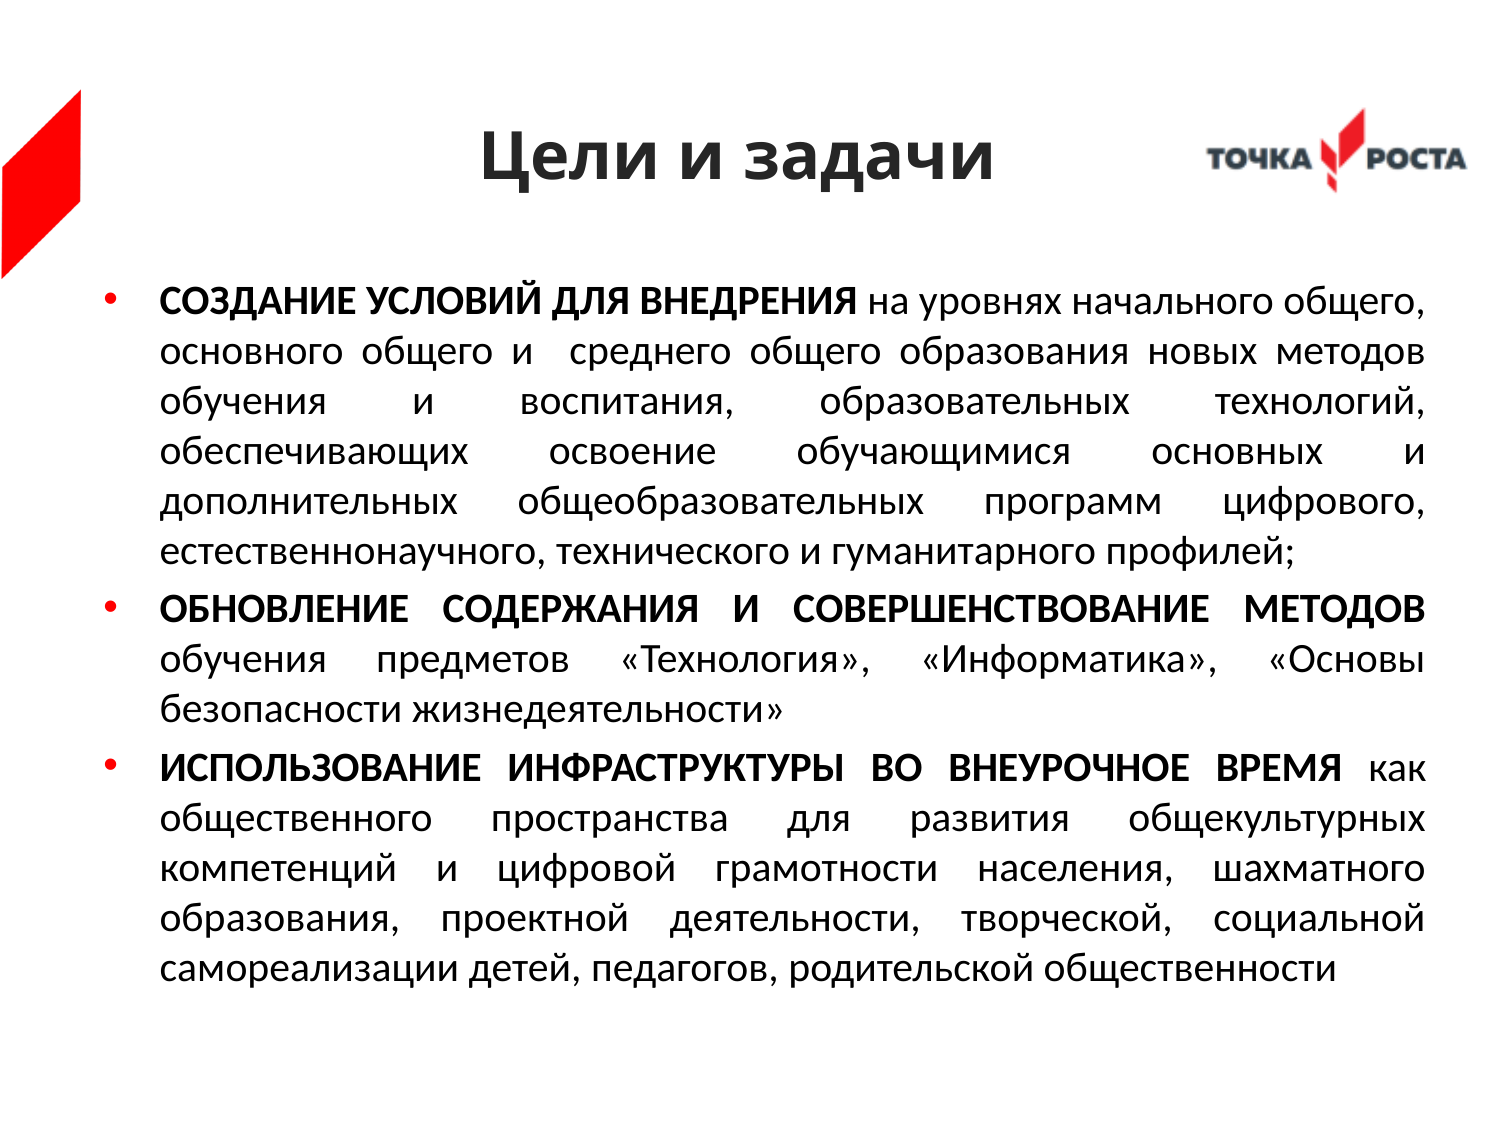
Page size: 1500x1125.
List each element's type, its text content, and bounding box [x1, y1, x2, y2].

picture [0, 89, 81, 280]
text_box Цели и задачи [112, 19, 1363, 201]
text_box СОЗДАНИЕ УСЛОВИЙ ДЛЯ ВНЕДРЕНИЯ на уровнях начального общего, основного общего и среднего общего образования новых методов обучения и воспитания, образовательных технологий, обеспечивающих освоение обучающимися основных и дополнительных общеобразовательных программ цифрового, естественнонаучного, технического и гуманитарного профилей; ОБНОВЛЕНИЕ СОДЕРЖАНИЯ И СОВЕРШЕНСТВОВАНИЕ МЕТОДОВ обучения предметов «Технология», «Информатика», «Основы безопасности жизнедеятельности» ИСПОЛЬЗОВАНИЕ ИНФРАСТРУКТУРЫ ВО ВНЕУРОЧНОЕ ВРЕМЯ как общественного пространства для развития общекультурных компетенций и цифровой грамотности населения, шахматного образования, проектной деятельности, творческой, социальной самореализации детей, педагогов, родительской общественности [88, 265, 1441, 646]
picture [1174, 103, 1494, 221]
